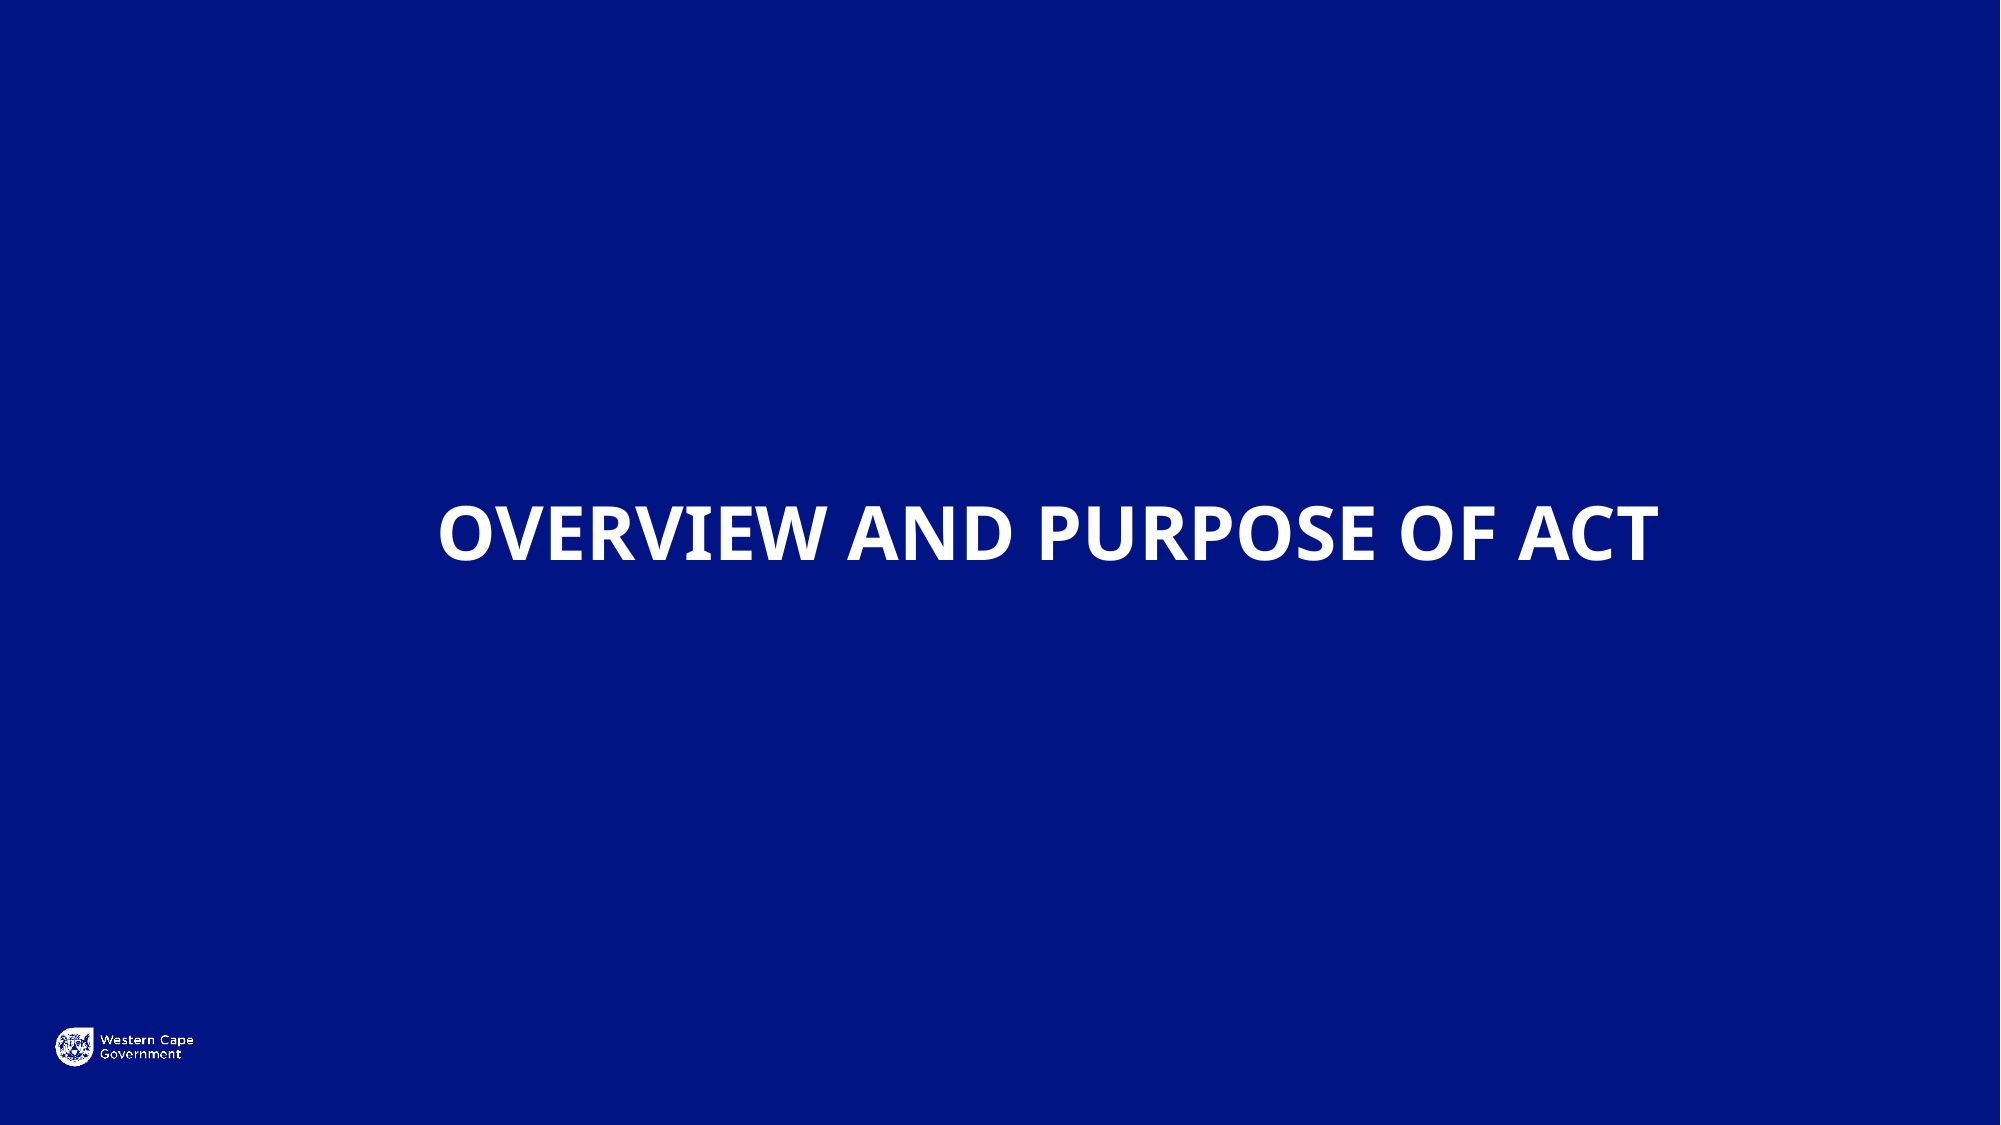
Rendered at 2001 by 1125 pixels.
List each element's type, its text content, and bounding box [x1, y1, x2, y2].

list OVERVIEW AND PURPOSE OF ACT [143, 408, 1955, 563]
picture [39, 1011, 223, 1082]
